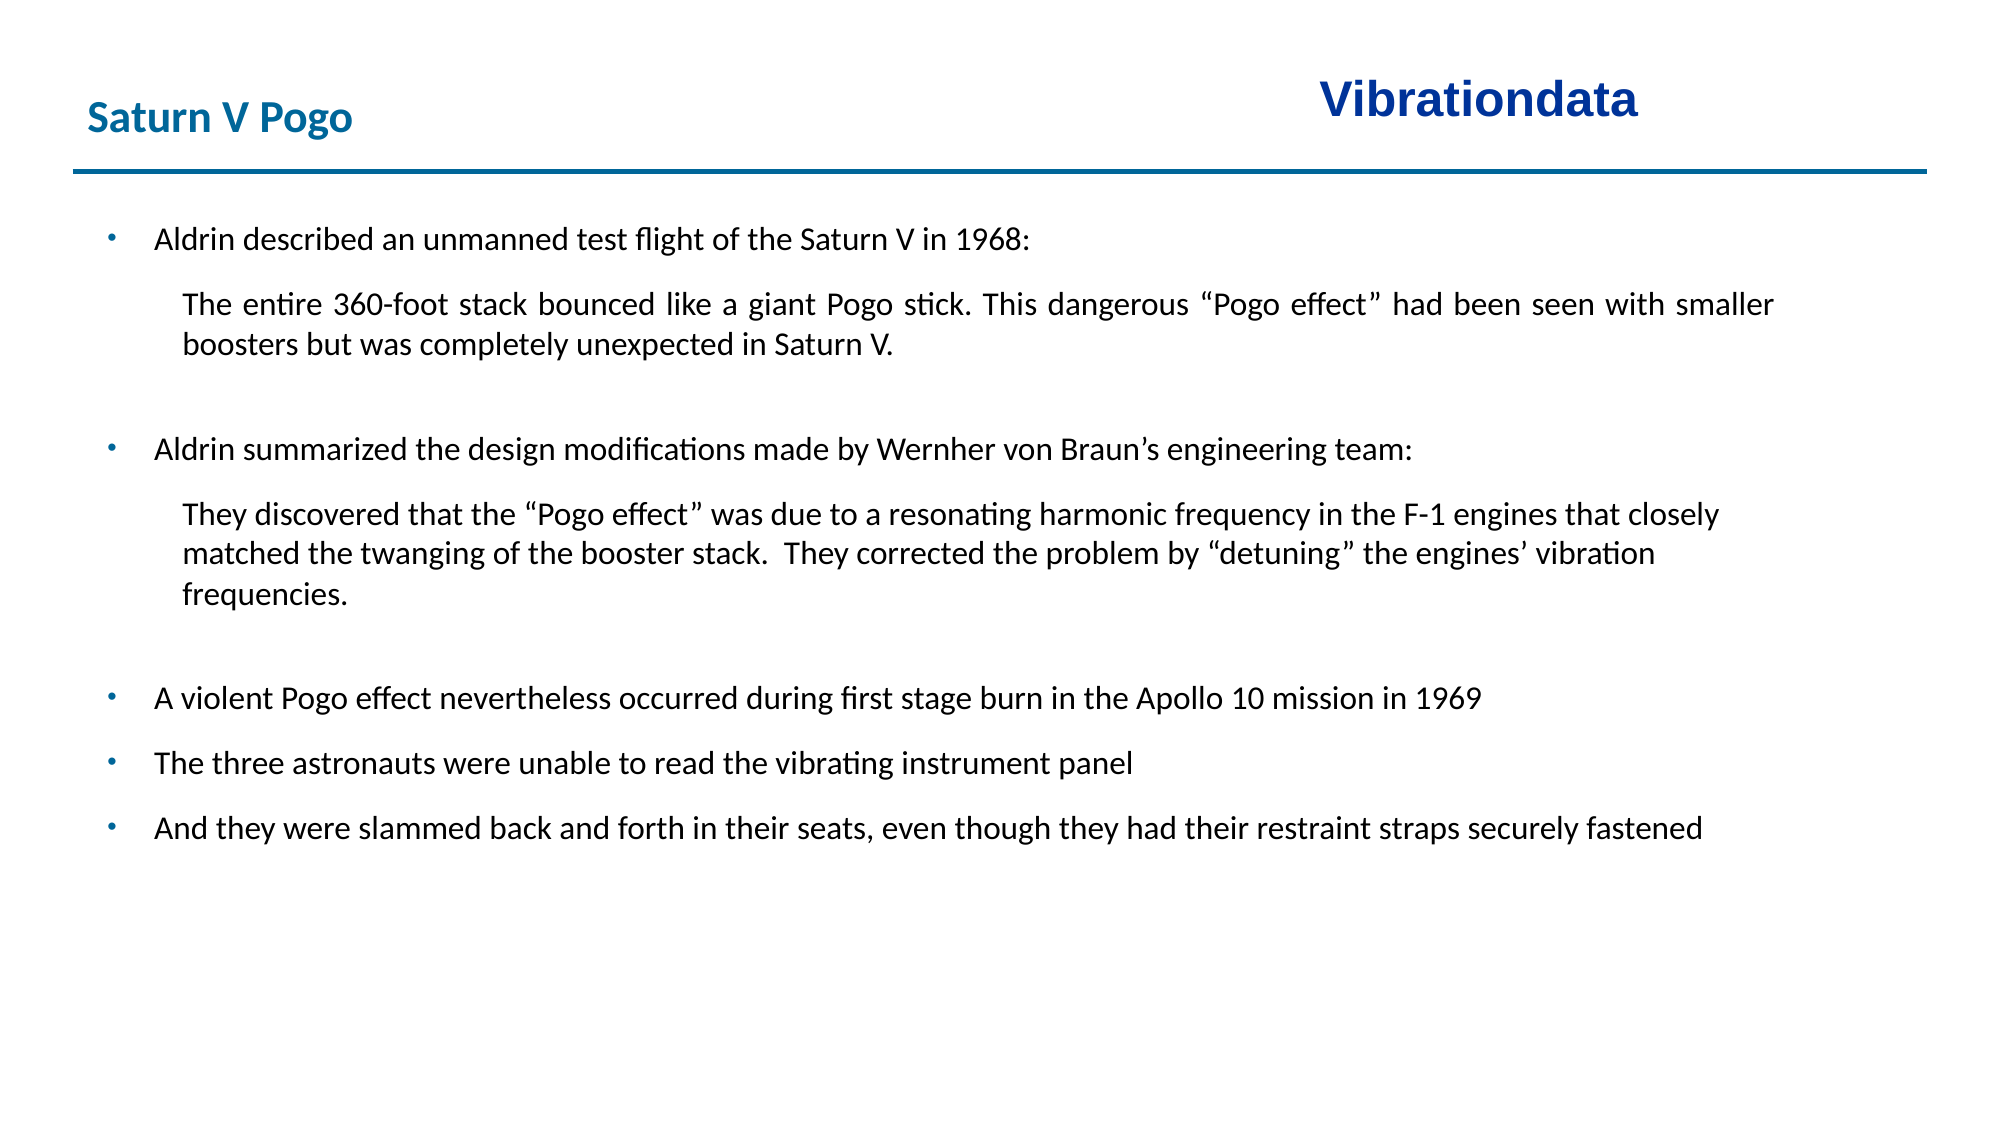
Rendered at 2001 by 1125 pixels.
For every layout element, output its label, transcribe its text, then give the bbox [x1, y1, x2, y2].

text_box Aldrin described an unmanned test flight of the Saturn V in 1968: The entire 360-foot stack bounced like a giant Pogo stick. This dangerous “Pogo effect” had been seen with smaller boosters but was completely unexpected in Saturn V. Aldrin summarized the design modifications made by Wernher von Braun’s engineering team: They discovered that the “Pogo effect” was due to a resonating harmonic frequency in the F-1 engines that closely matched the twanging of the booster stack. They corrected the problem by “detuning” the engines’ vibration frequencies. A violent Pogo effect nevertheless occurred during first stage burn in the Apollo 10 mission in 1969 The three astronauts were unable to read the vibrating instrument panel And they were slammed back and forth in their seats, even though they had their restraint straps securely fastened [92, 209, 1792, 854]
text_box Vibrationdata [1304, 58, 1654, 134]
text_box Saturn V Pogo [72, 78, 1131, 149]
